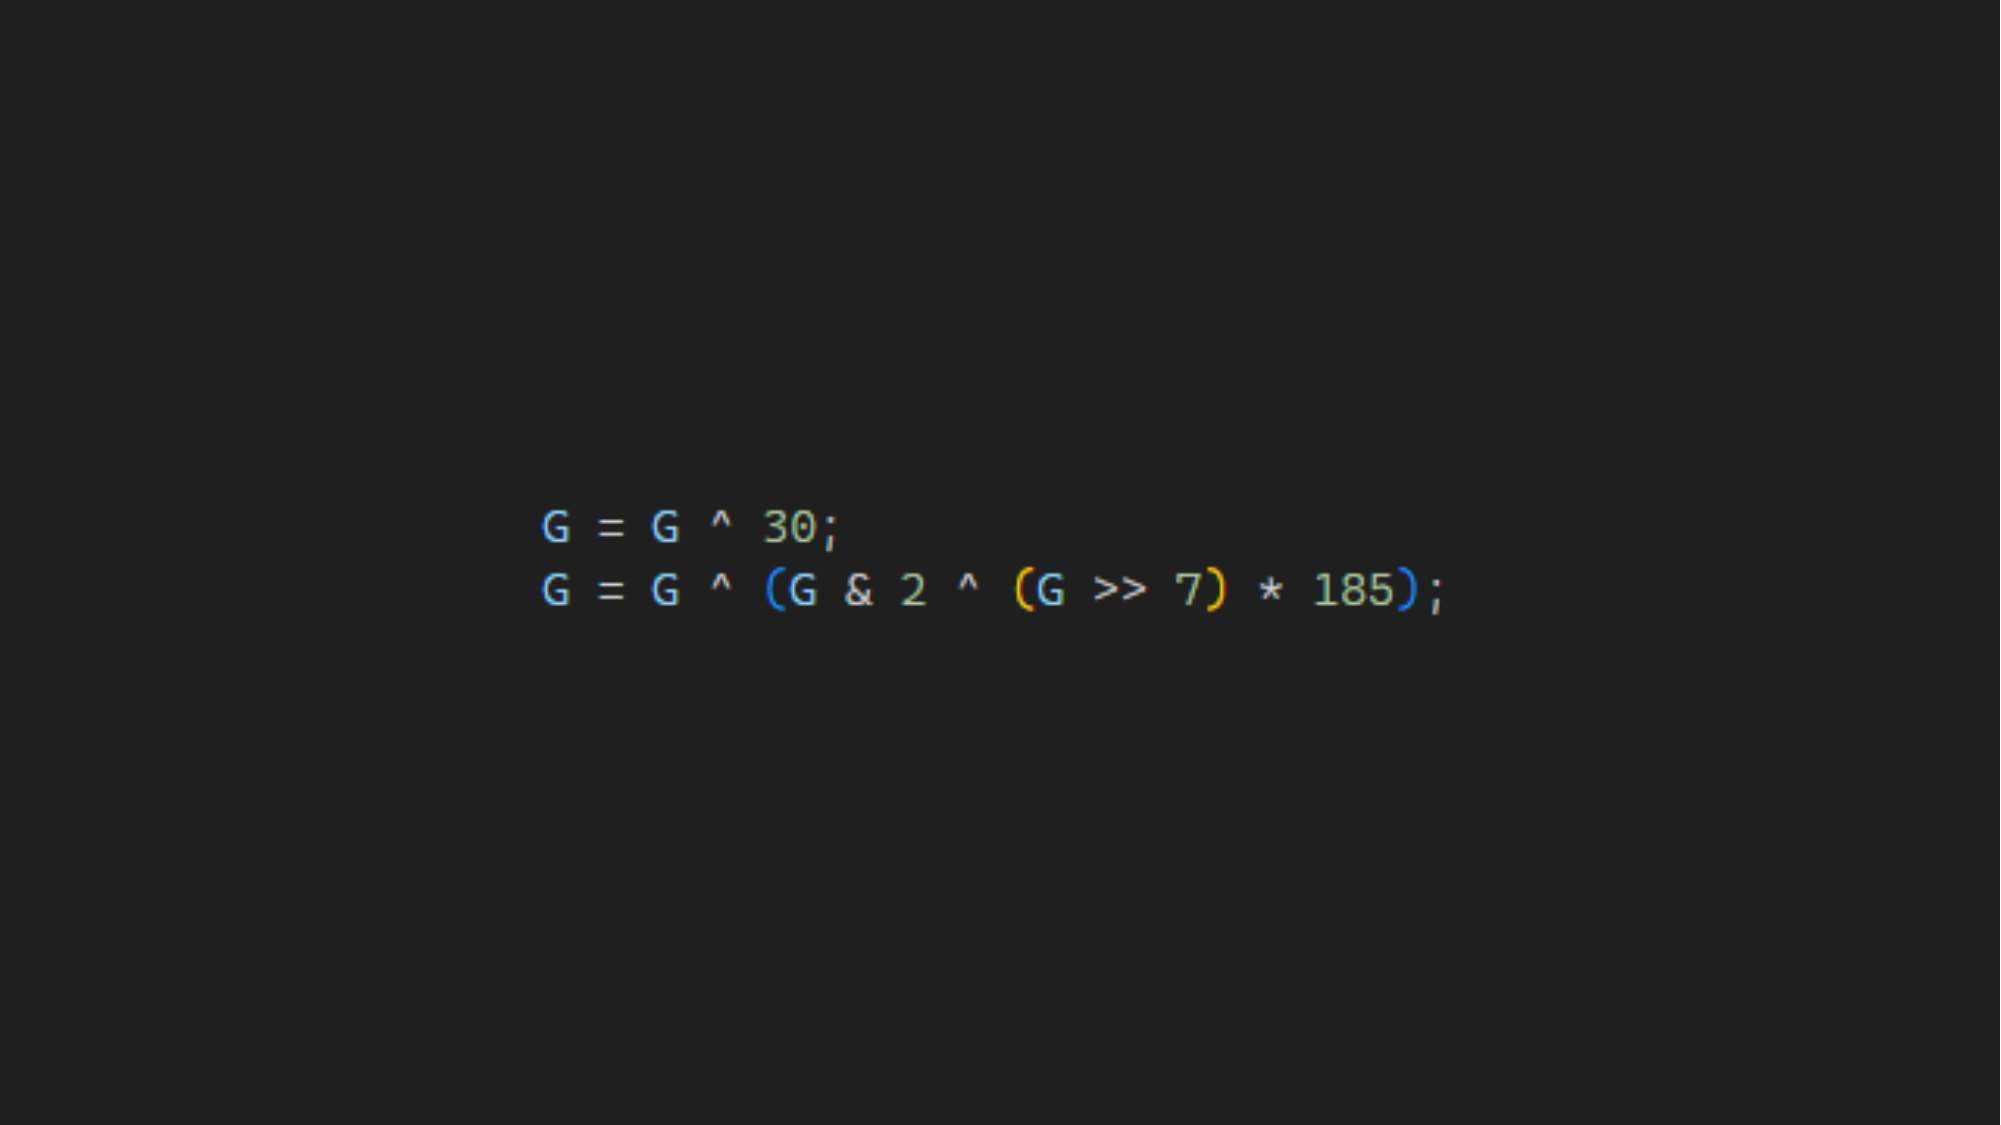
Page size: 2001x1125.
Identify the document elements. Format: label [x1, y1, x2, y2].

picture [534, 499, 1466, 626]
